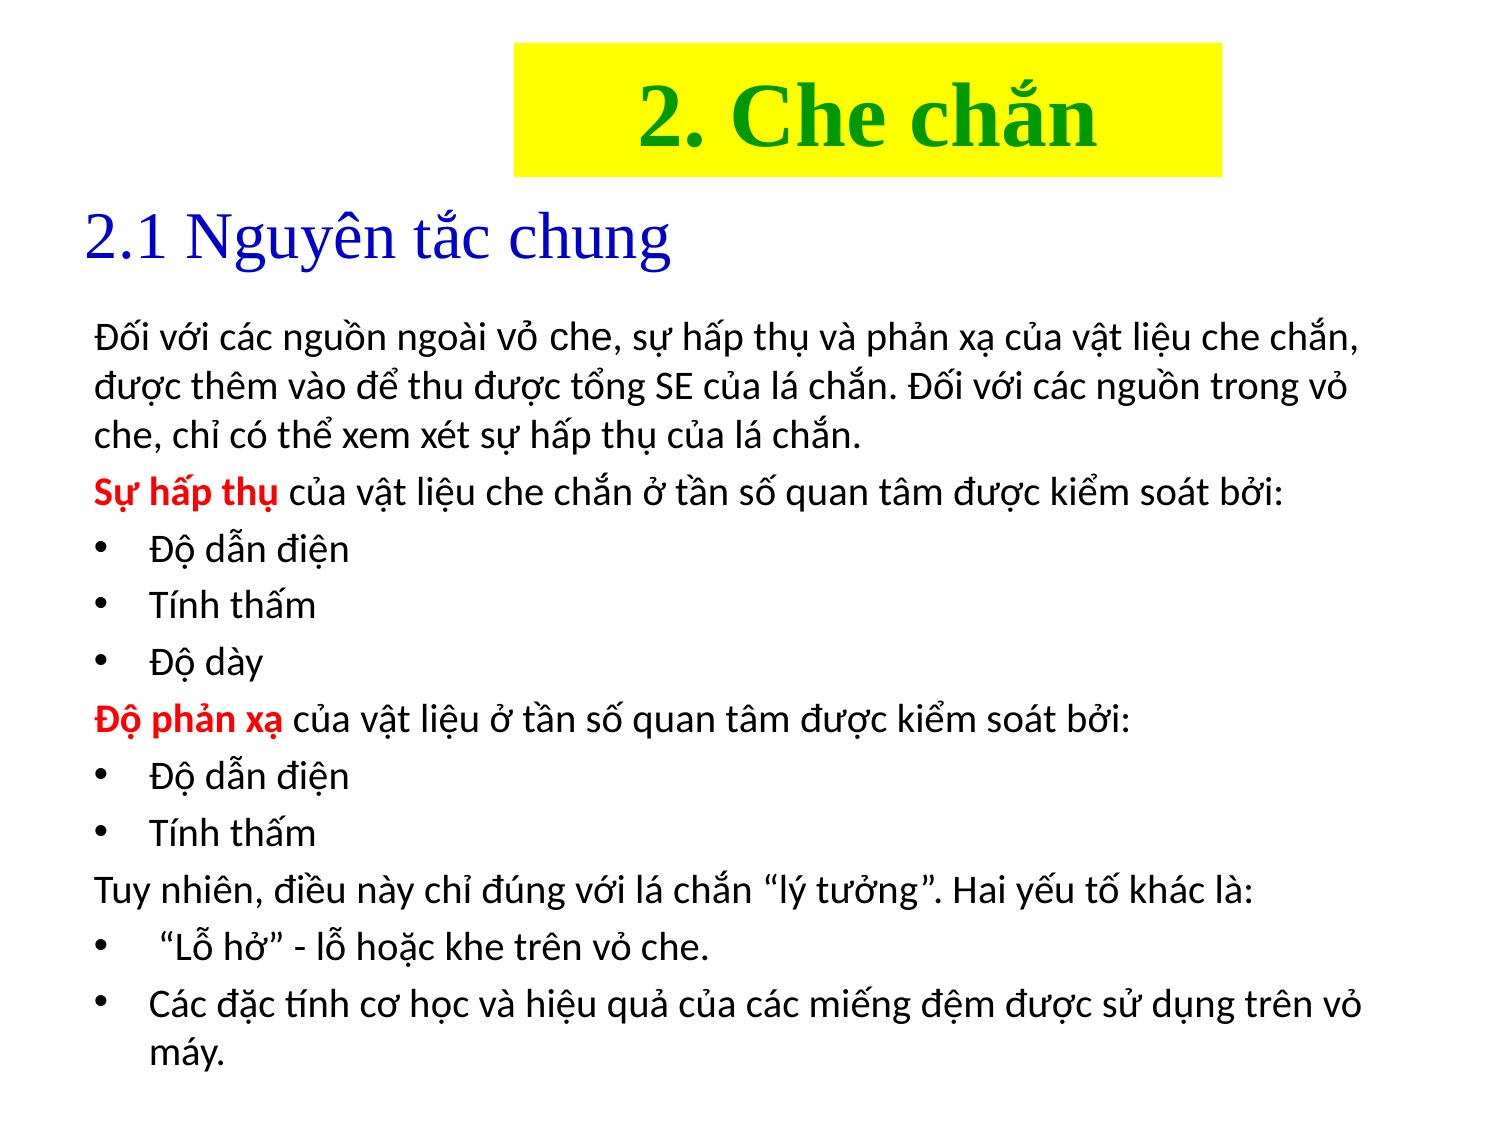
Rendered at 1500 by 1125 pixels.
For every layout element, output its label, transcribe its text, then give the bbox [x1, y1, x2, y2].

title 2. Che chắn [513, 42, 1223, 177]
text_box Đối với các nguồn ngoài vỏ che, sự hấp thụ và phản xạ của vật liệu che chắn, được thêm vào để thu được tổng SE của lá chắn. Đối với các nguồn trong vỏ che, chỉ có thể xem xét sự hấp thụ của lá chắn. Sự hấp thụ của vật liệu che chắn ở tần số quan tâm được kiểm soát bởi: Độ dẫn điện Tính thấm Độ dày Độ phản xạ của vật liệu ở tần số quan tâm được kiểm soát bởi: Độ dẫn điện Tính thấm Tuy nhiên, điều này chỉ đúng với lá chắn “lý tưởng”. Hai yếu tố khác là: “Lỗ hở” - lỗ hoặc khe trên vỏ che. Các đặc tính cơ học và hiệu quả của các miếng đệm được sử dụng trên vỏ máy. [78, 302, 1405, 1094]
list 2.1 Nguyên tắc chung [70, 184, 1385, 291]
